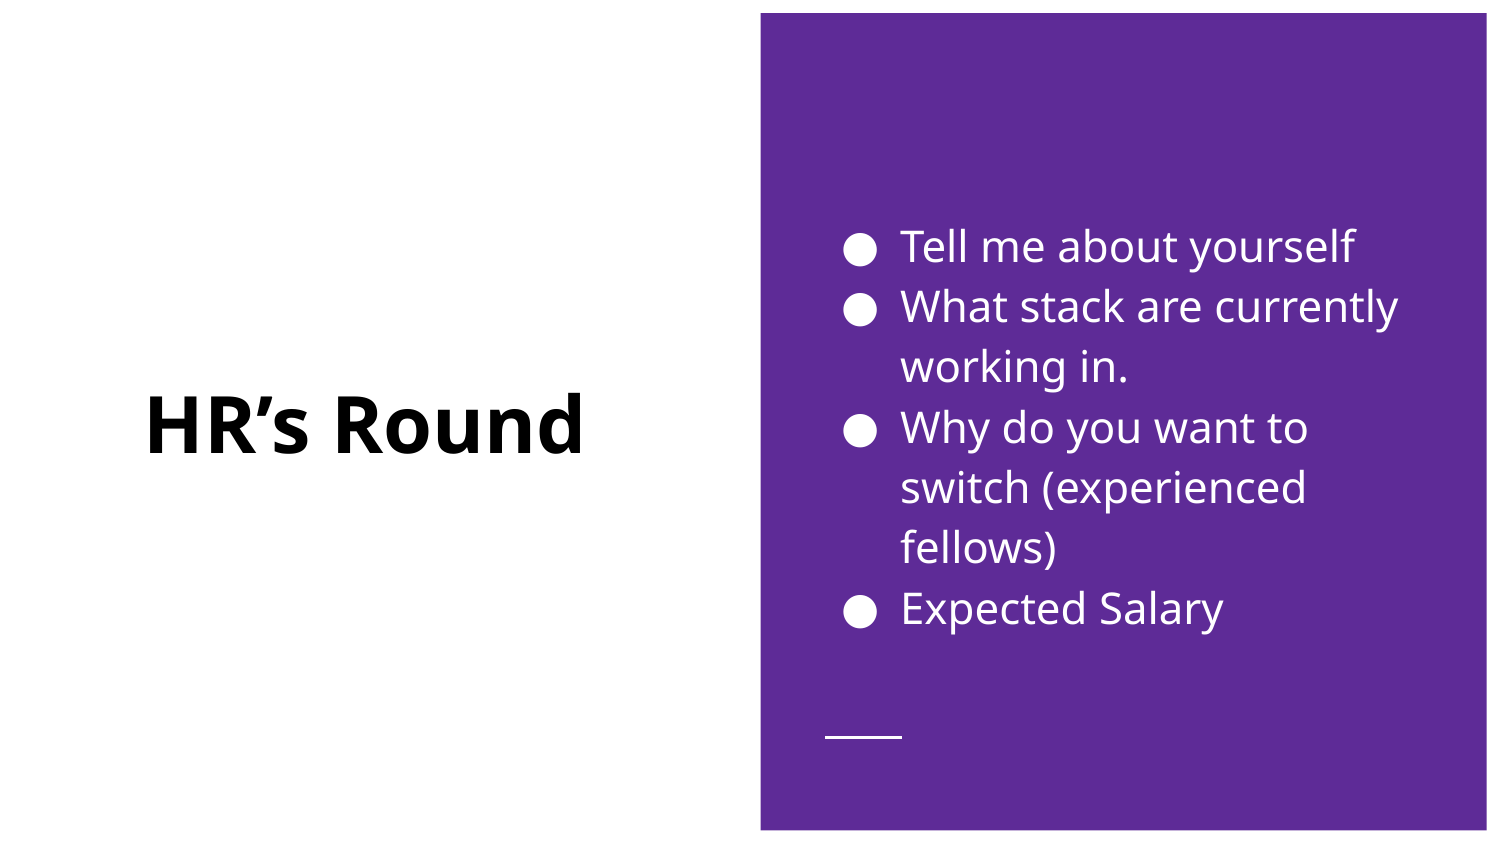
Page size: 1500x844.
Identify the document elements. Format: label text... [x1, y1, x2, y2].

title HR’s Round [43, 275, 708, 569]
list Tell me about yourself What stack are currently working in. Why do you want to switch (experienced fellows) Expected Salary [810, 118, 1440, 725]
